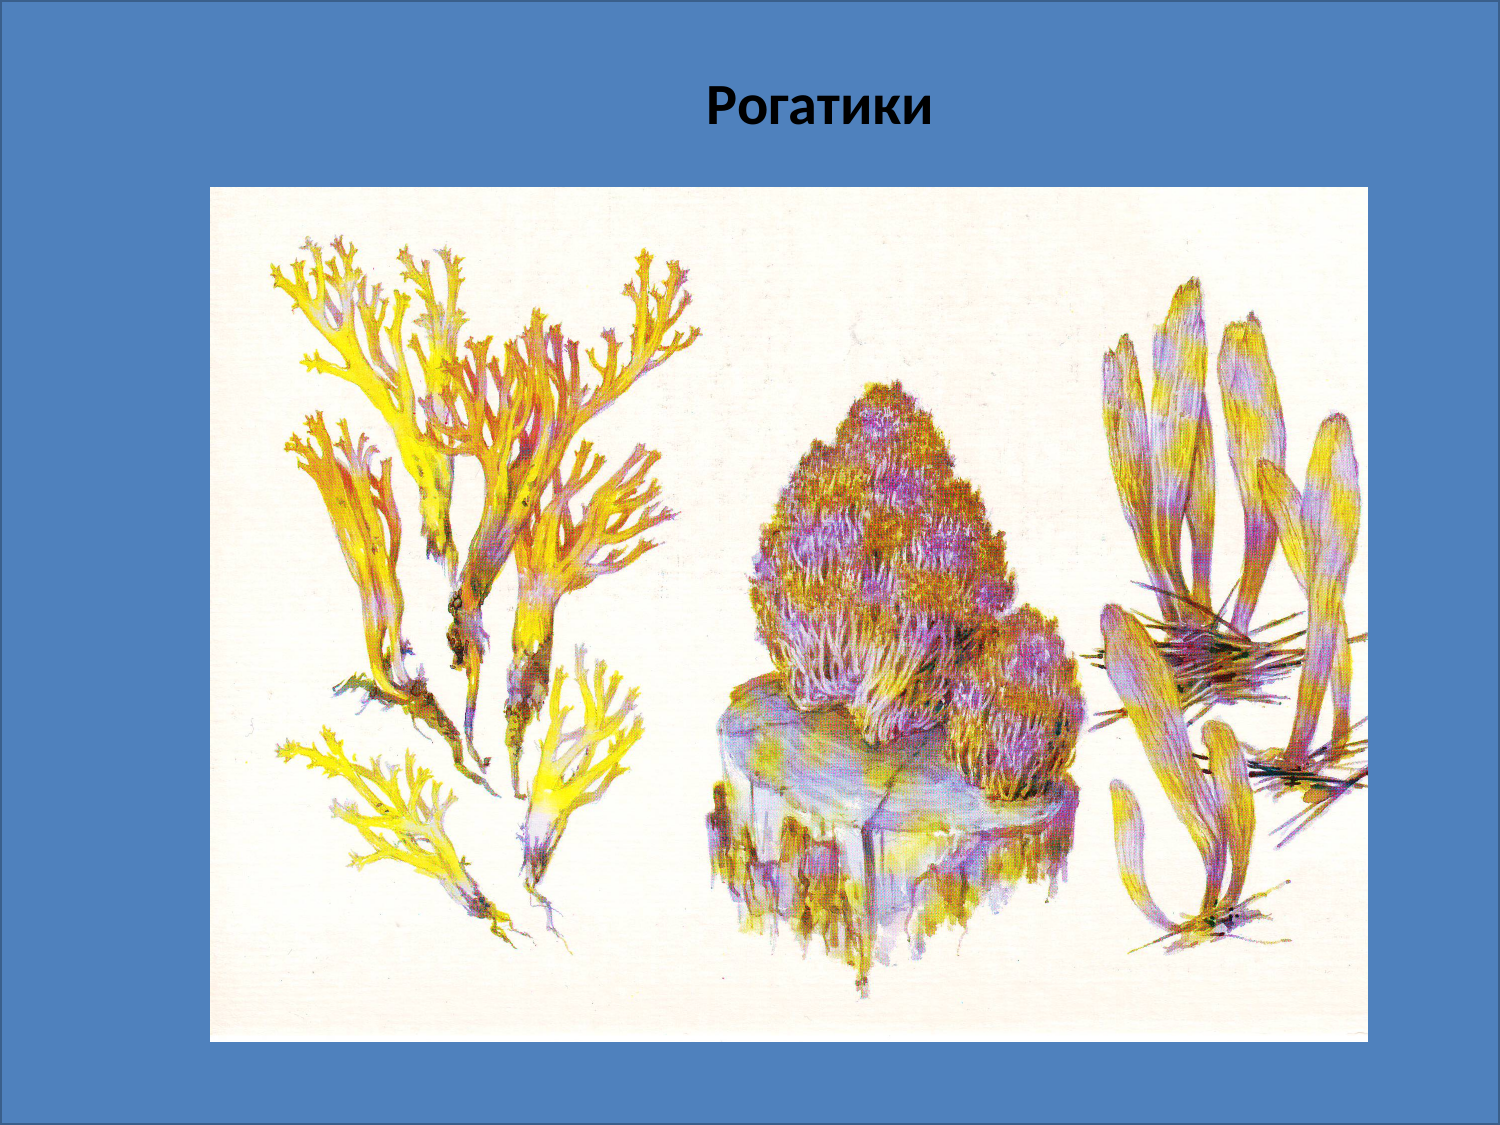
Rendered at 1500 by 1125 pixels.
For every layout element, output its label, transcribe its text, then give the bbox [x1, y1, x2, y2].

text_box Рогатики [398, 58, 1243, 144]
text_box [0, 0, 1500, 1125]
picture [210, 187, 1368, 1043]
